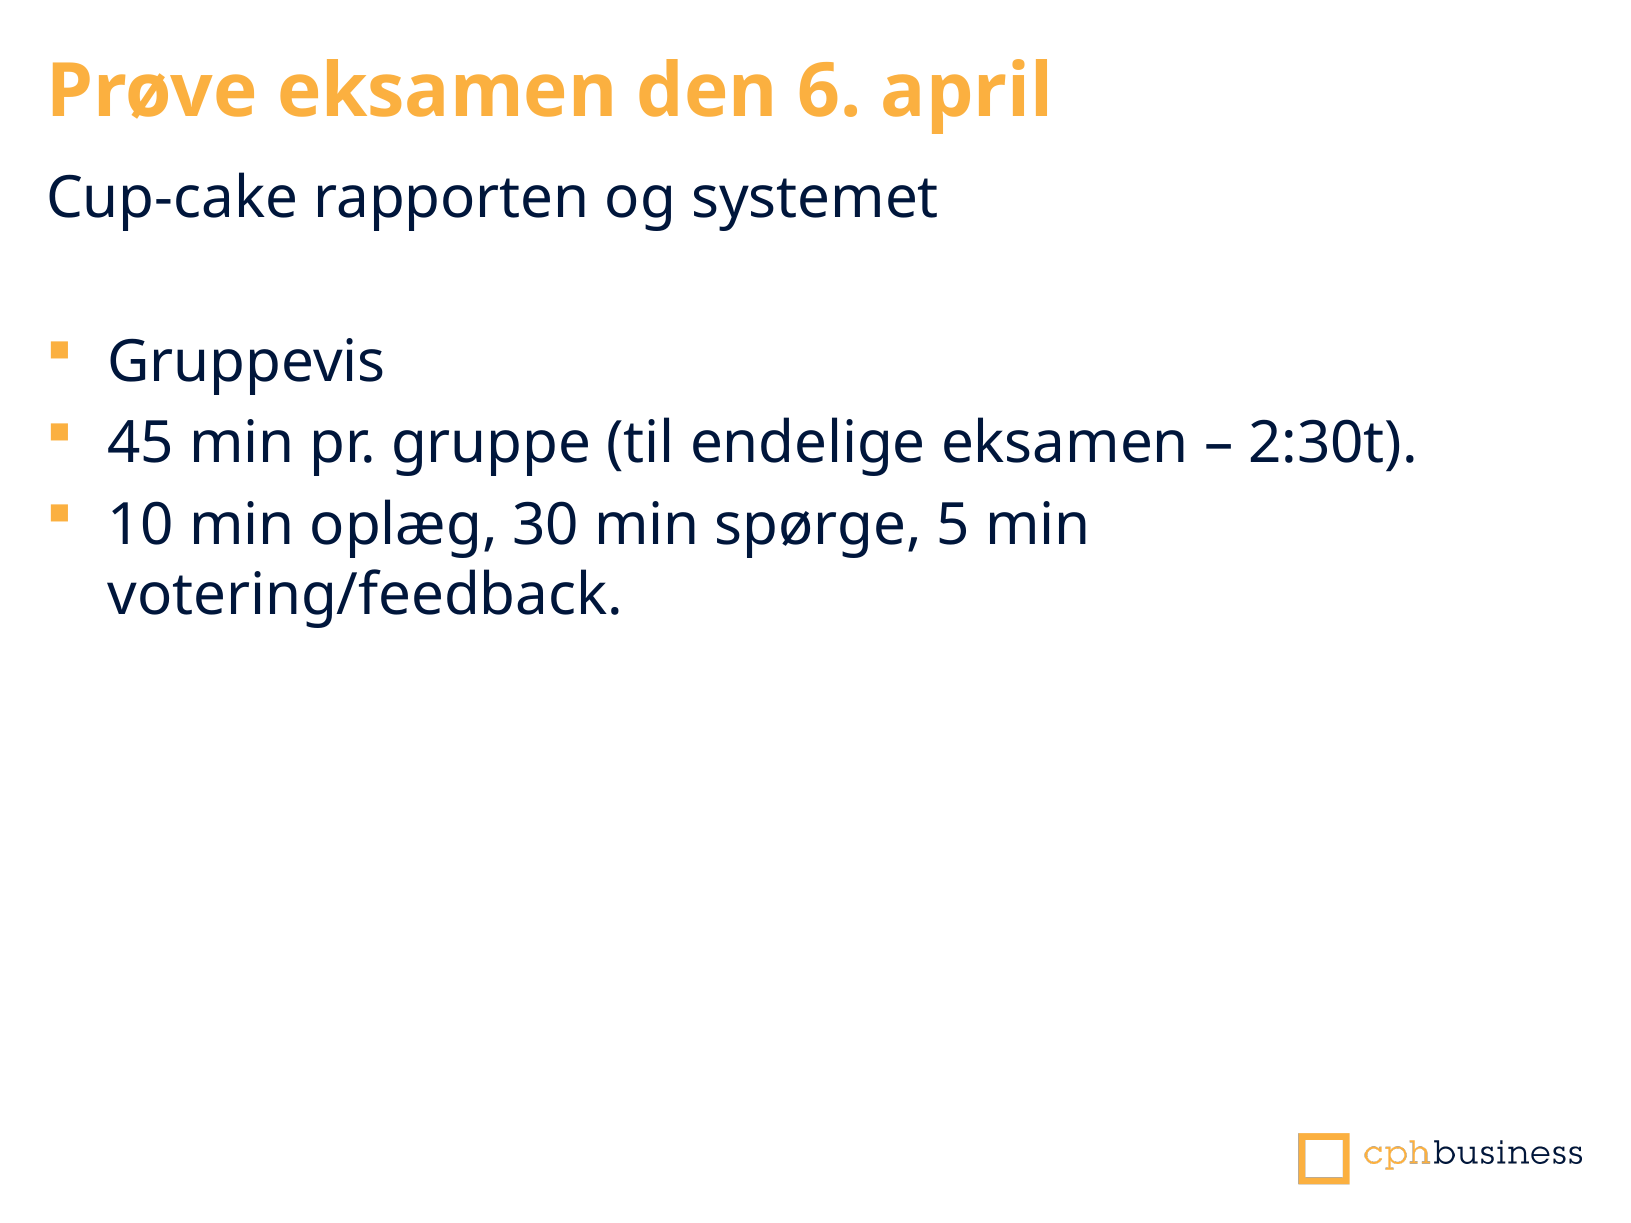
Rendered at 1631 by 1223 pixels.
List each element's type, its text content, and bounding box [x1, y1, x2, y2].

list Prøve eksamen den 6. april [31, 33, 1607, 137]
picture [1247, 1082, 1631, 1223]
list Cup-cake rapporten og systemet Gruppevis 45 min pr. gruppe (til endelige eksamen – 2:30t). 10 min oplæg, 30 min spørge, 5 min votering/feedback. [31, 152, 1607, 1126]
